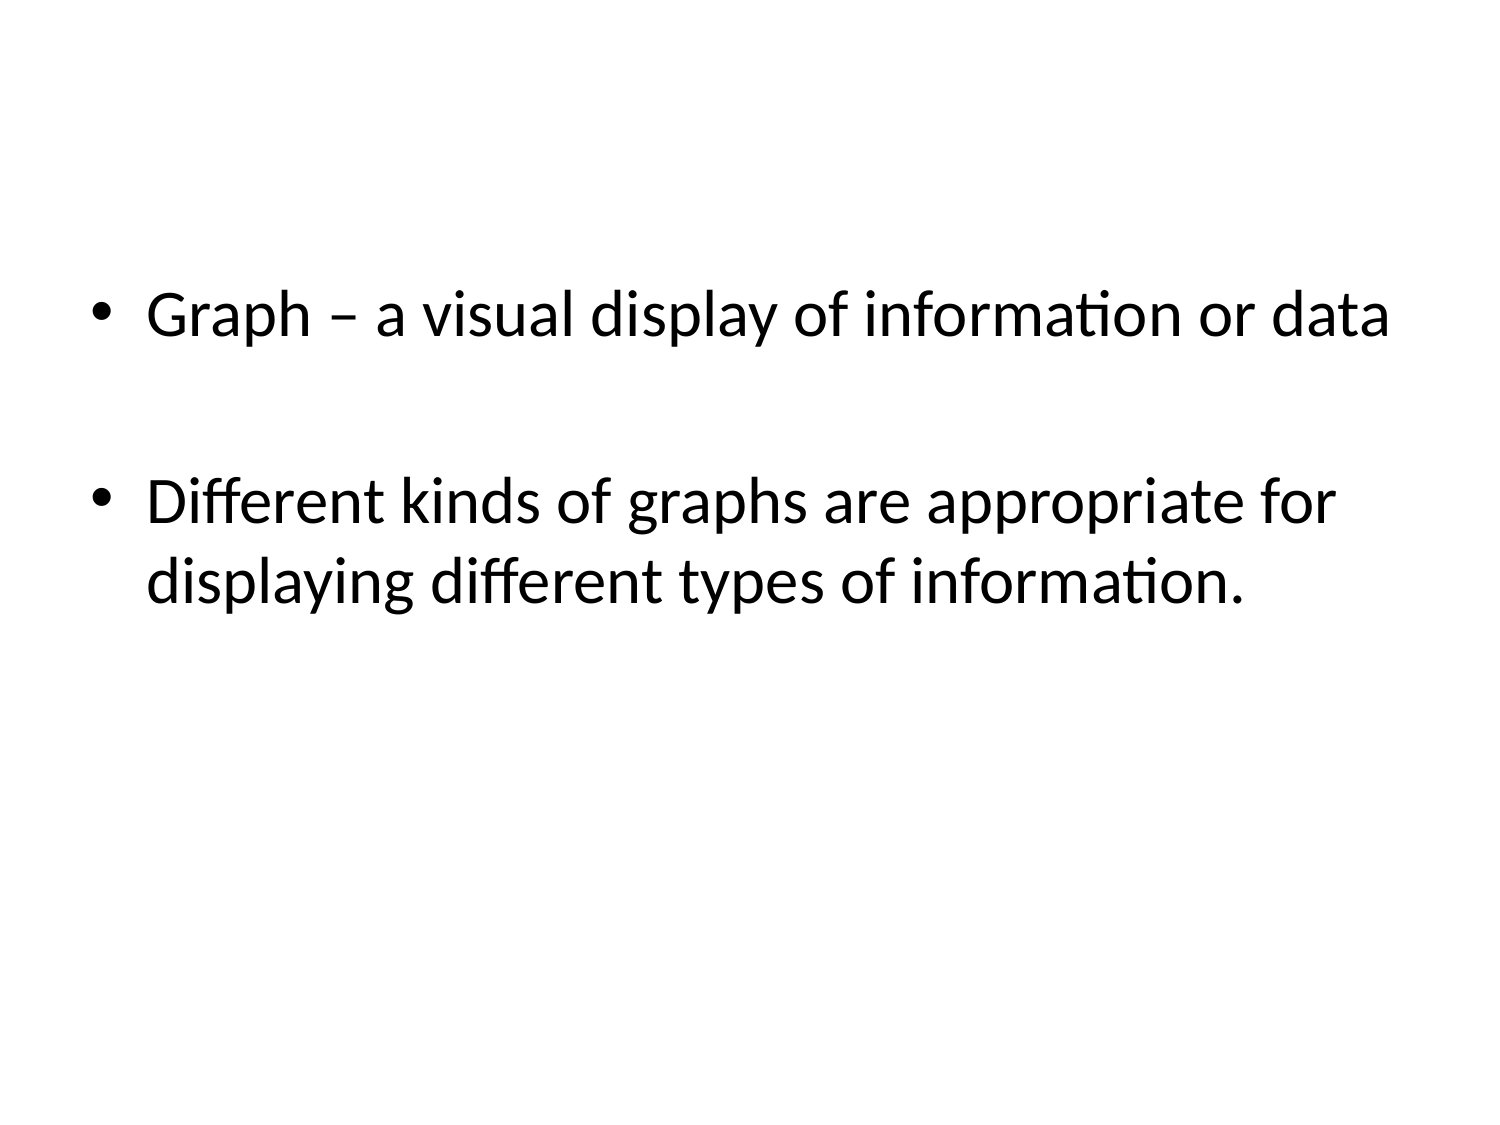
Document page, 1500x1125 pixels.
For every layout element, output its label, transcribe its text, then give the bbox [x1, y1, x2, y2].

list Graph – a visual display of information or data Different kinds of graphs are appropriate for displaying different types of information. [75, 262, 1425, 1005]
